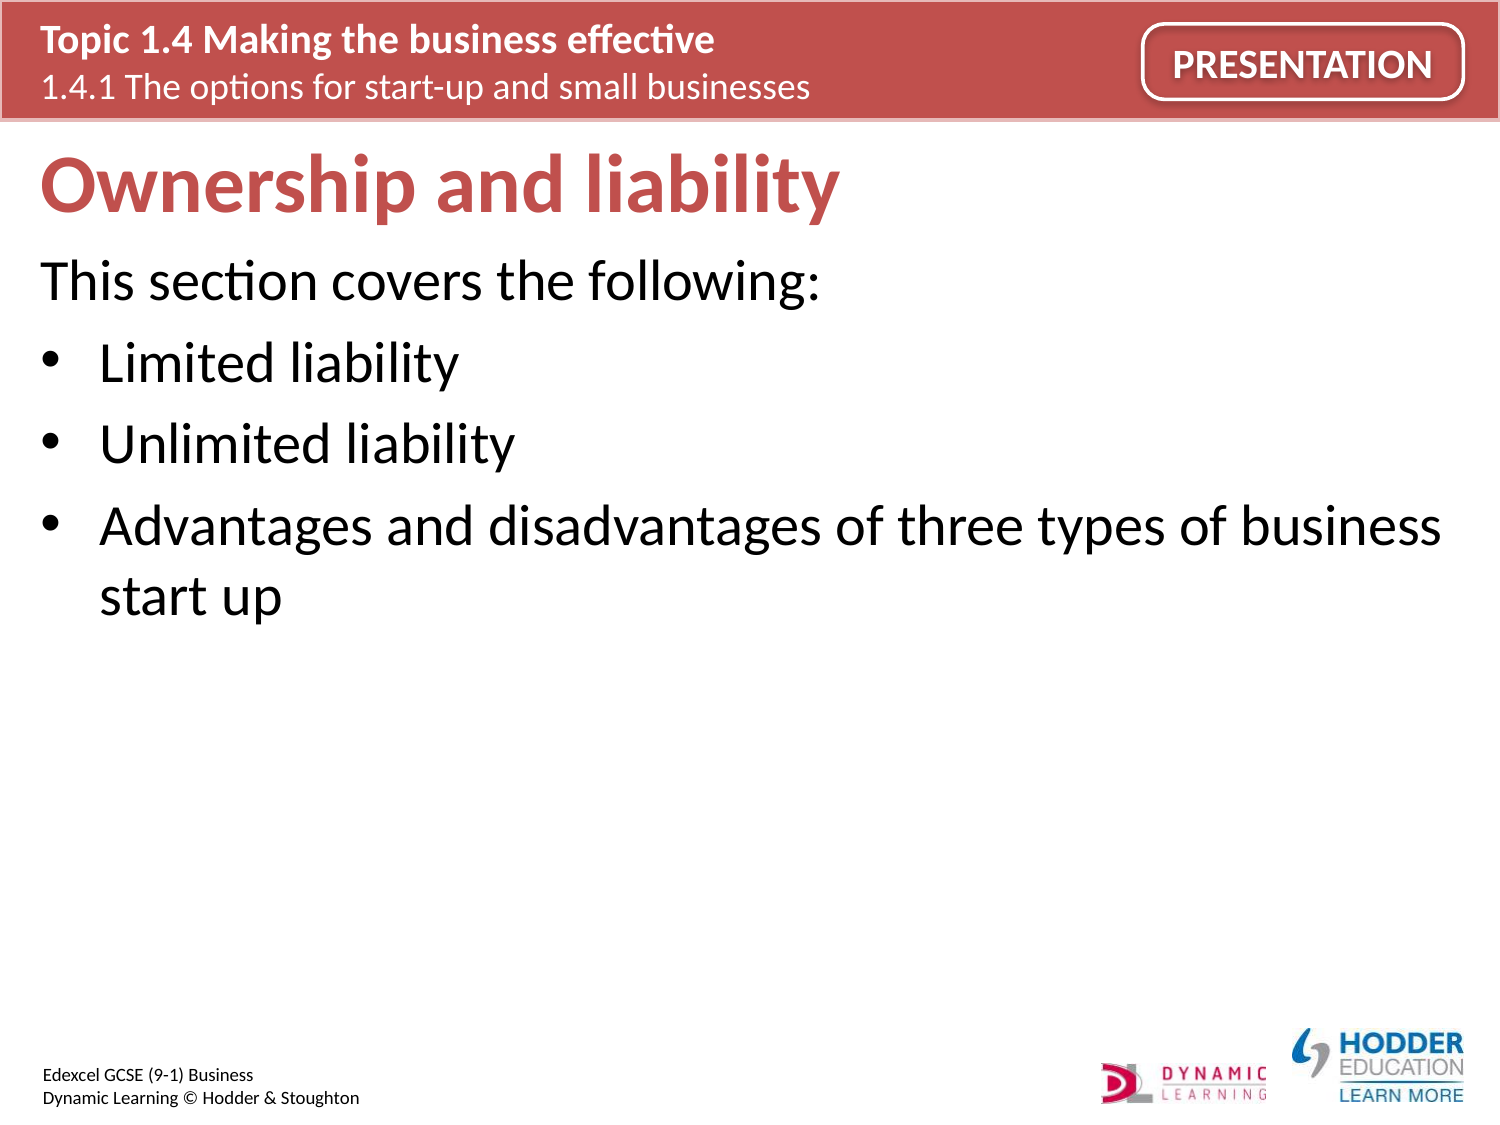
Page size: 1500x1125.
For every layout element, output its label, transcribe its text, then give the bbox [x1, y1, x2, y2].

picture [1292, 1028, 1464, 1102]
picture [1101, 1063, 1266, 1104]
title Ownership and liability [25, 121, 1464, 234]
list This section covers the following: Limited liability Unlimited liability Advantages and disadvantages of three types of business start up [25, 234, 1464, 1005]
